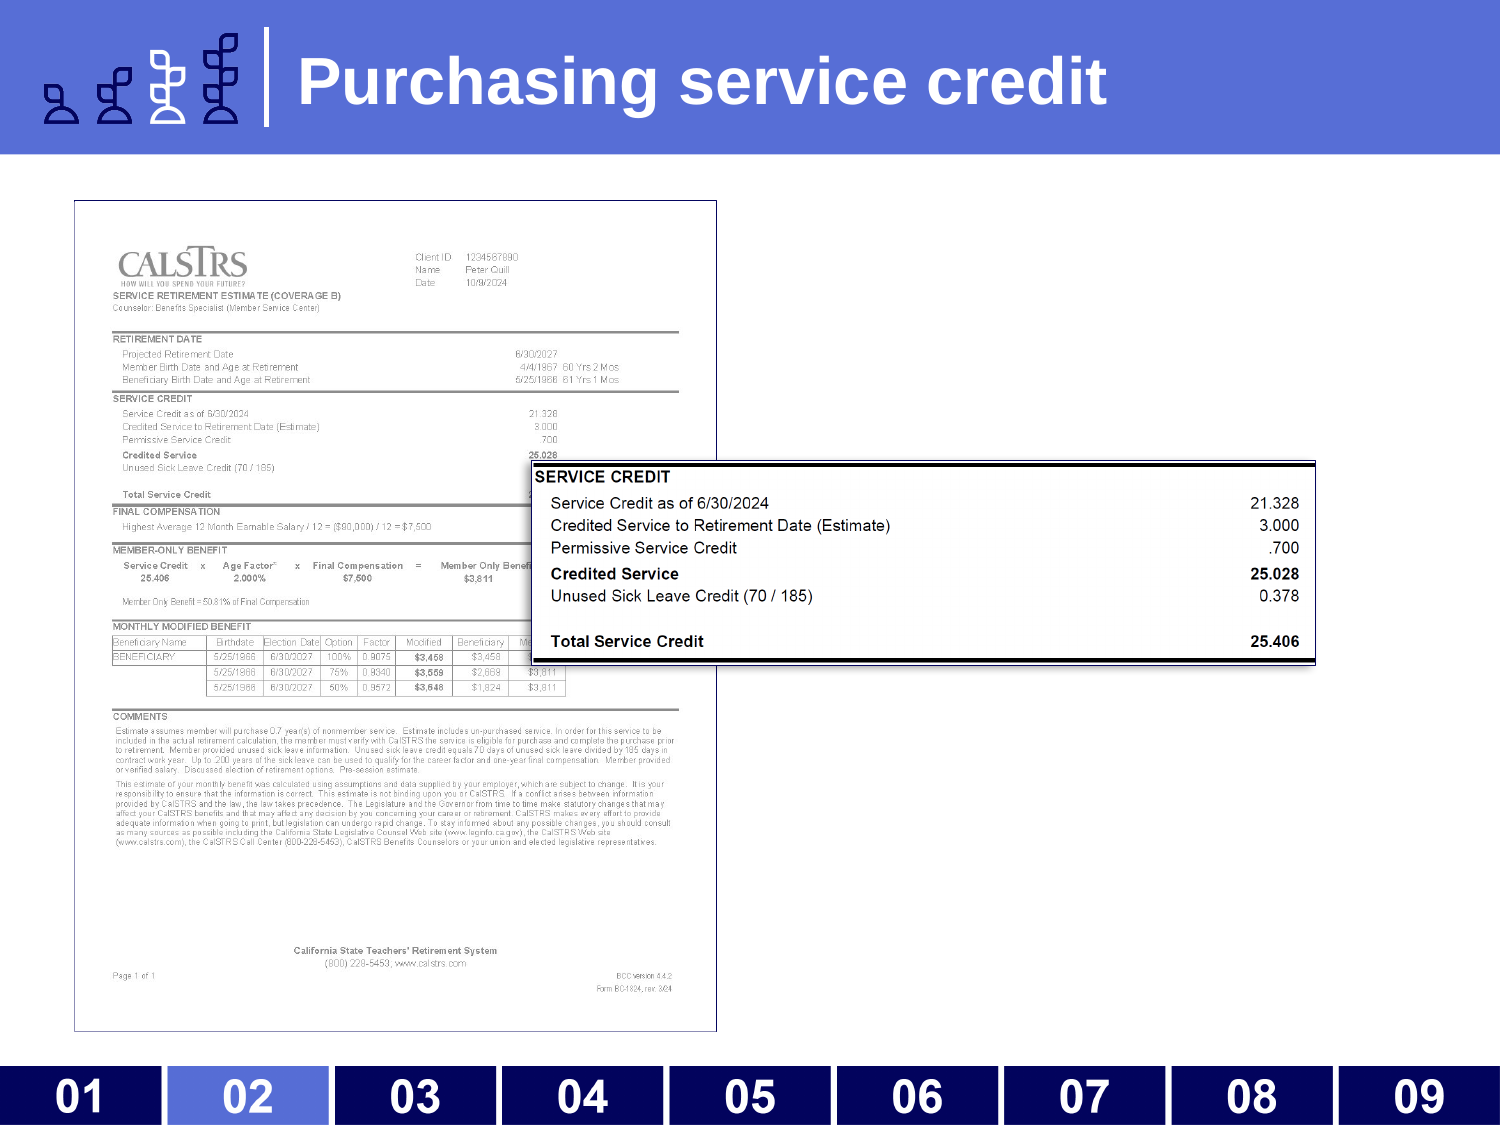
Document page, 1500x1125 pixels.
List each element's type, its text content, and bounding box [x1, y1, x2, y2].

text_box [0, 0, 1500, 156]
picture [0, 1066, 1500, 1125]
picture [44, 33, 238, 124]
picture [74, 200, 1315, 1031]
text_box [72, 201, 717, 1034]
text_box Purchasing service credit [282, 30, 1500, 126]
